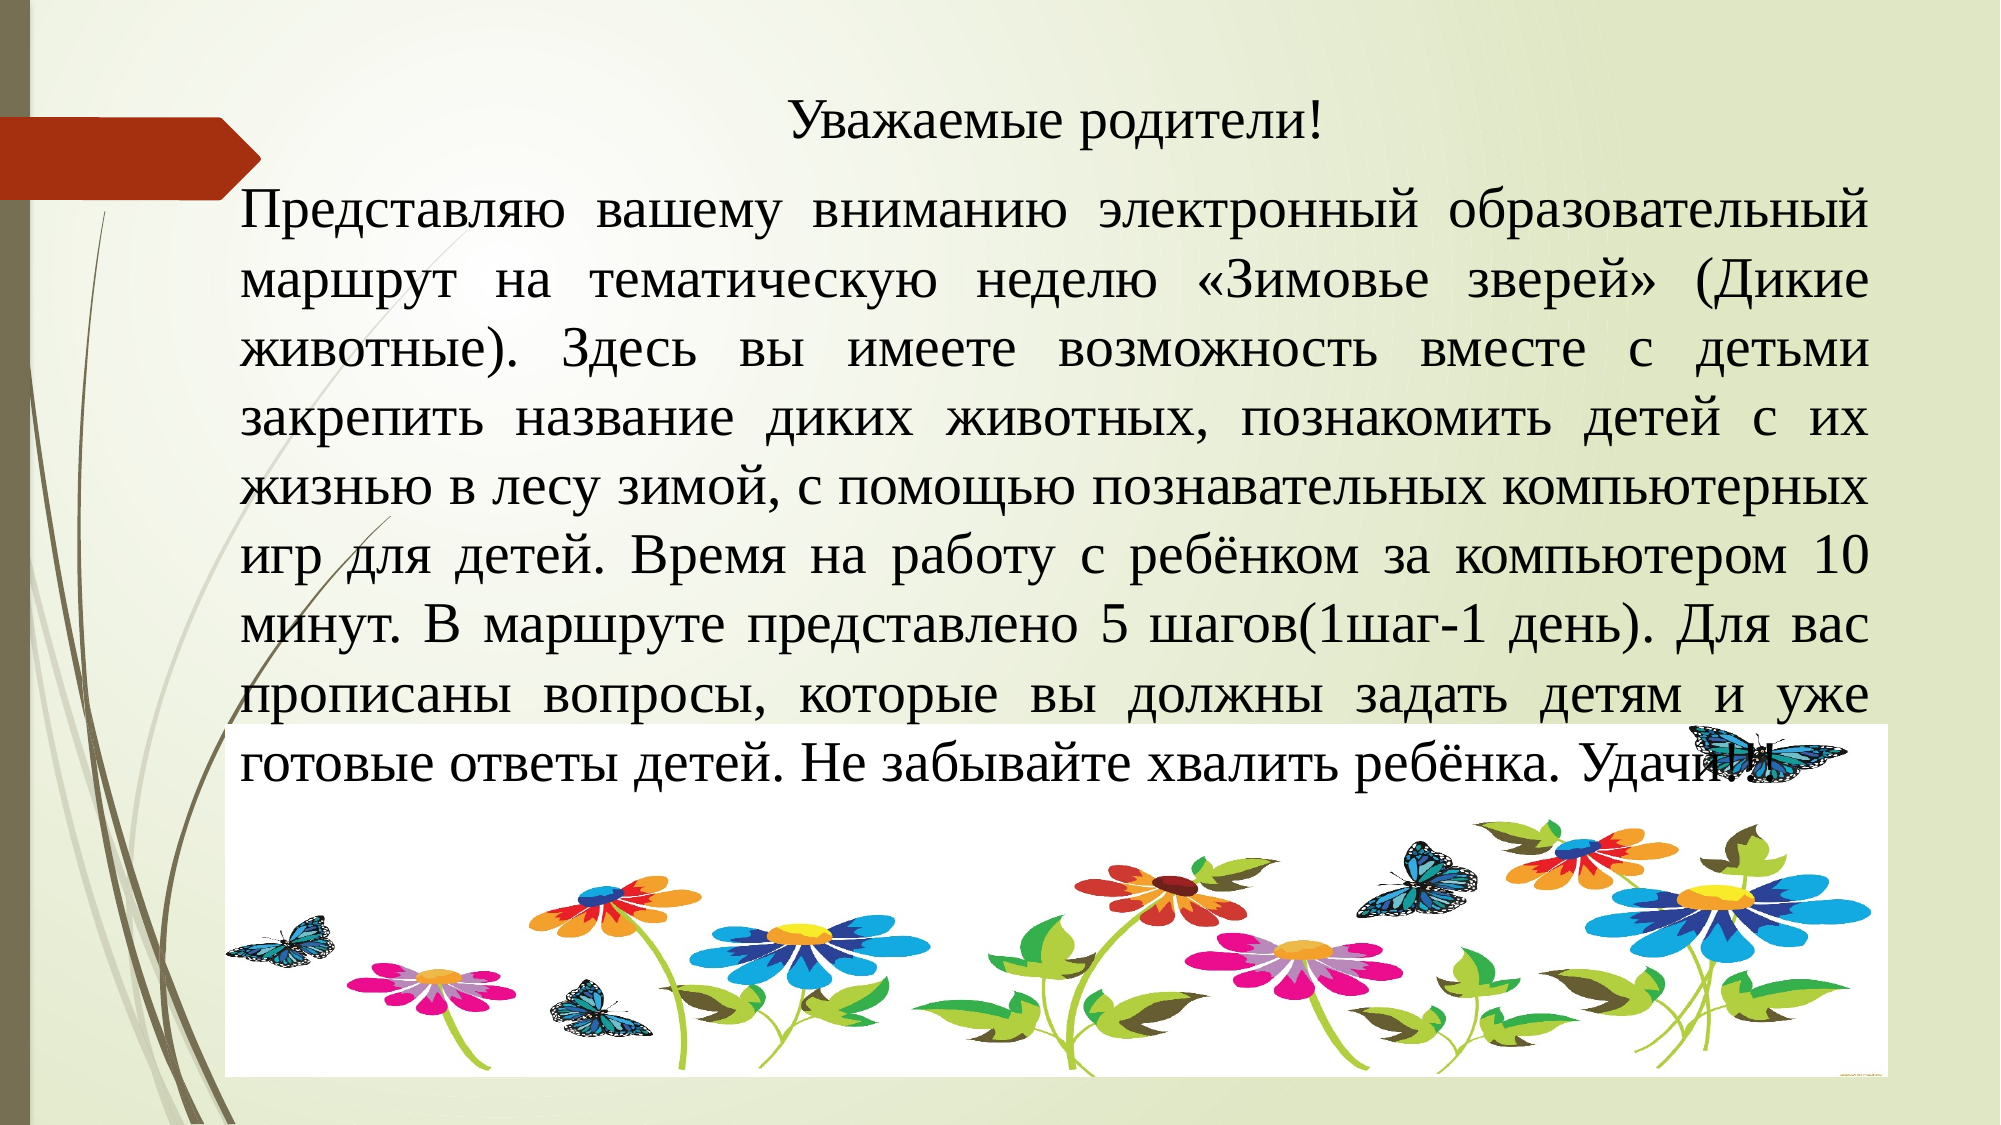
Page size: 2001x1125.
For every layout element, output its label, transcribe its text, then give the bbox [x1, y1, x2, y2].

picture [224, 724, 1888, 1077]
list Уважаемые родители! Представляю вашему вниманию электронный образовательный маршрут на тематическую неделю «Зимовье зверей» (Дикие животные). Здесь вы имеете возможность вместе с детьми закрепить название диких животных, познакомить детей с их жизнью в лесу зимой, с помощью познавательных компьютерных игр для детей. Время на работу с ребёнком за компьютером 10 минут. В маршруте представлено 5 шагов(1шаг-1 день). Для вас прописаны вопросы, которые вы должны задать детям и уже готовые ответы детей. Не забывайте хвалить ребёнка. Удачи!!! [225, 73, 1888, 724]
